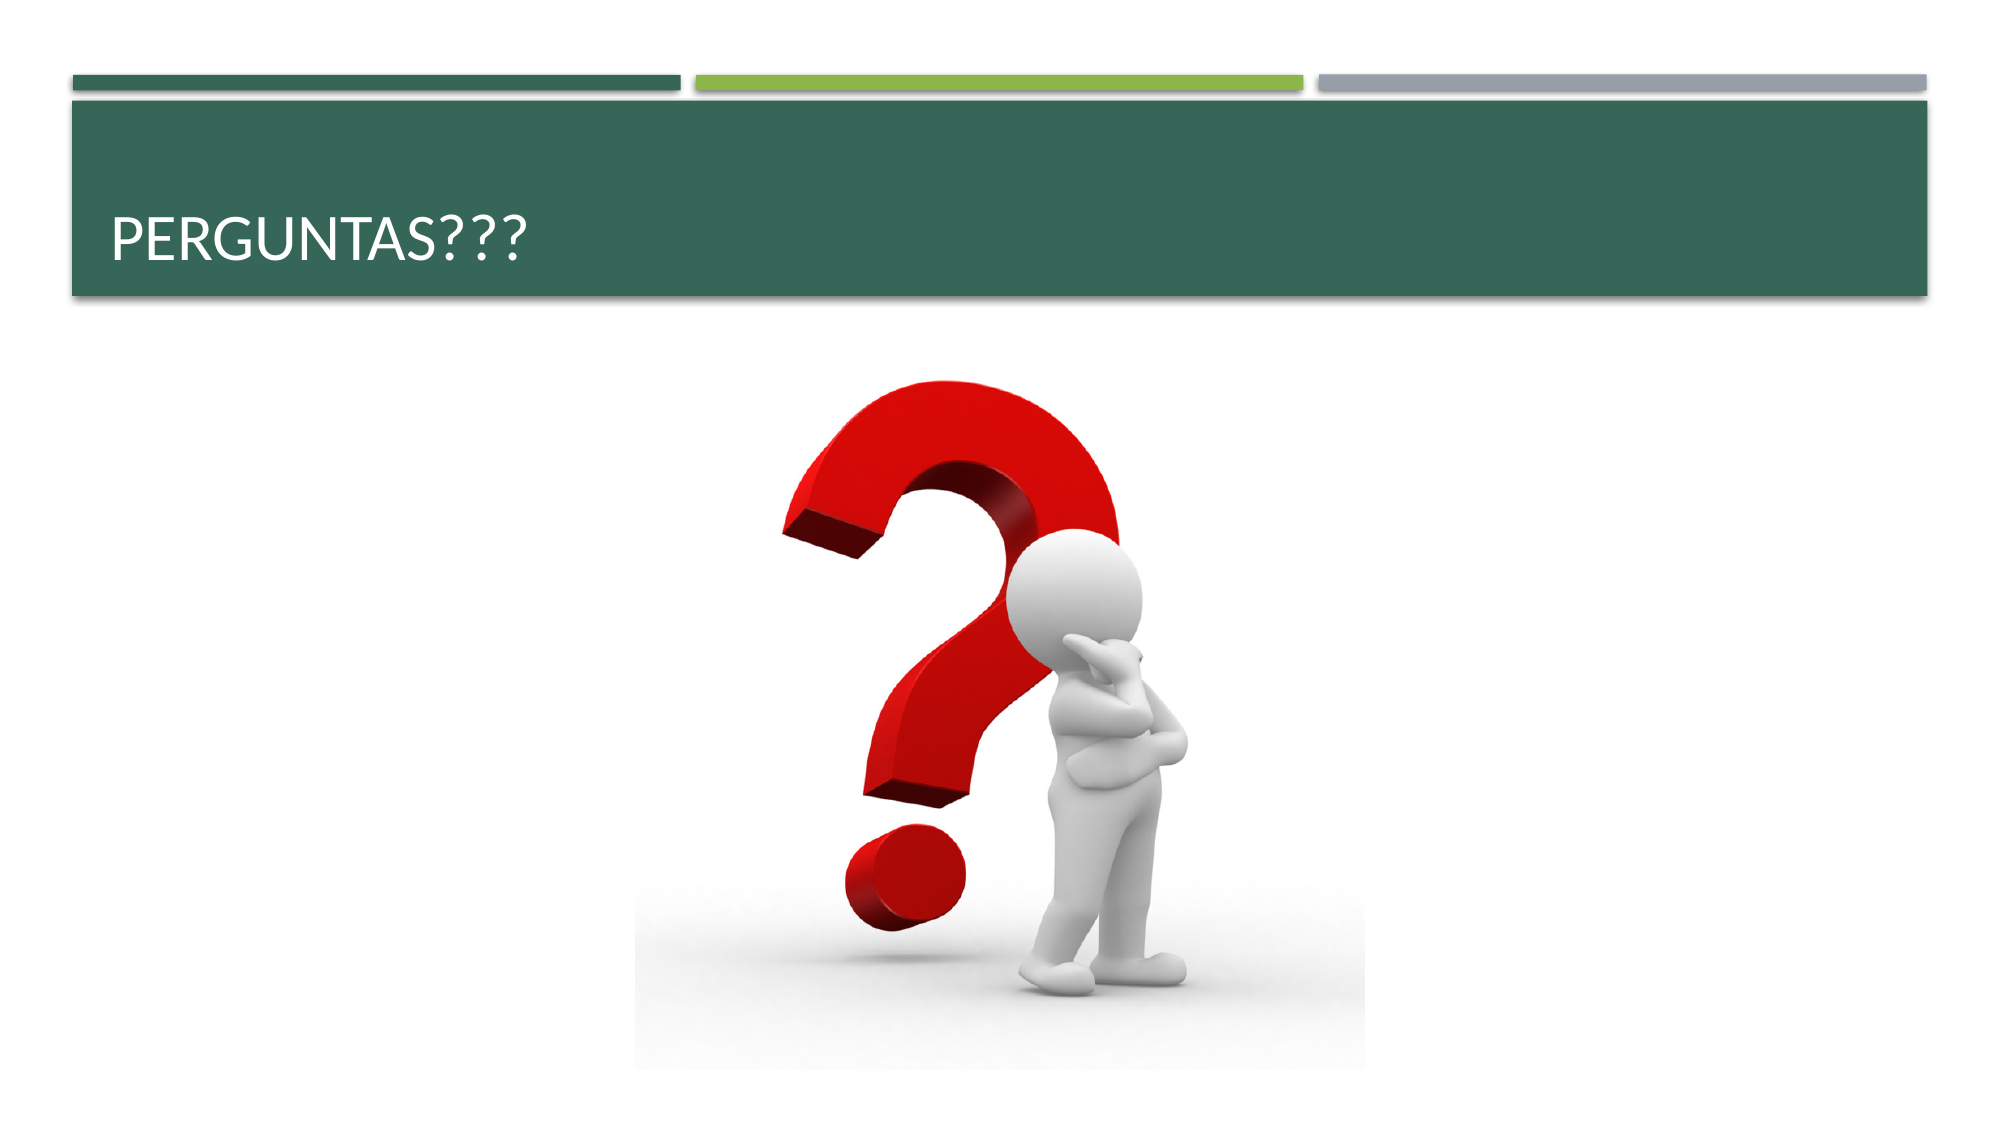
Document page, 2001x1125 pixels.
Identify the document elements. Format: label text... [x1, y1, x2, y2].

title Perguntas??? [95, 115, 1905, 282]
picture [634, 339, 1366, 1070]
